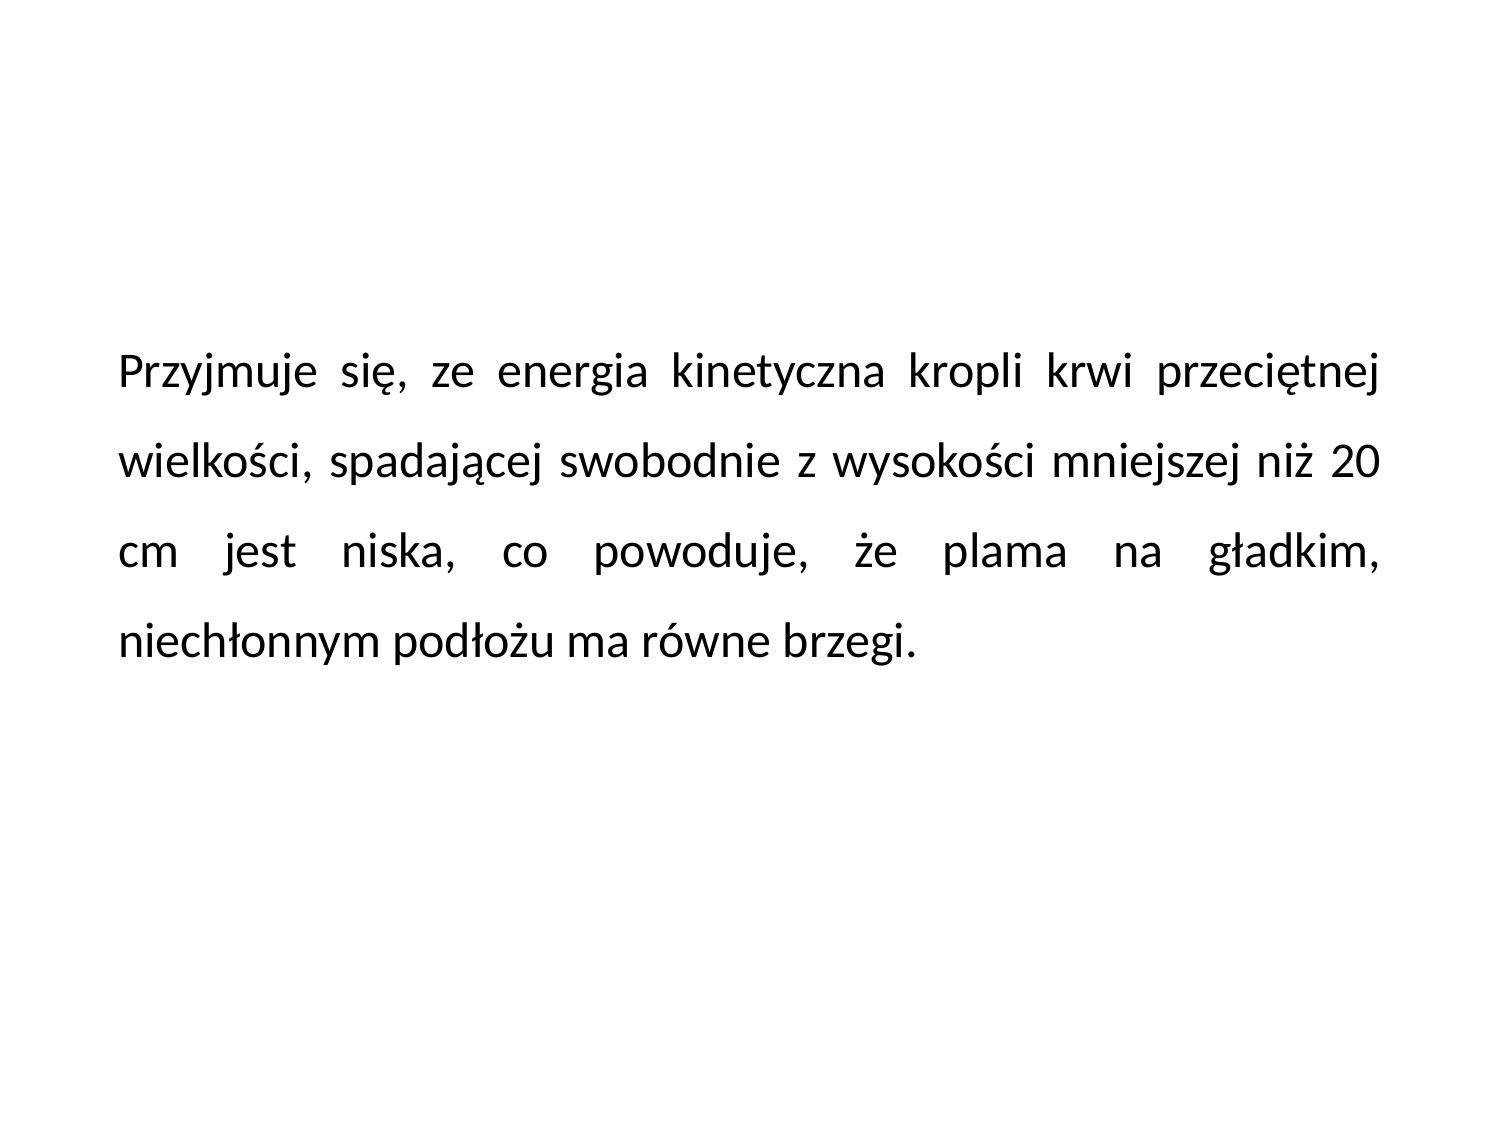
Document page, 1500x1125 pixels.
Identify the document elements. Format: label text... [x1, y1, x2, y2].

list Przyjmuje się, ze energia kinetyczna kropli krwi przeciętnej wielkości, spadającej swobodnie z wysokości mniejszej niż 20 cm jest niska, co powoduje, że plama na gładkim, niechłonnym podłożu ma równe brzegi. [103, 299, 1397, 1014]
